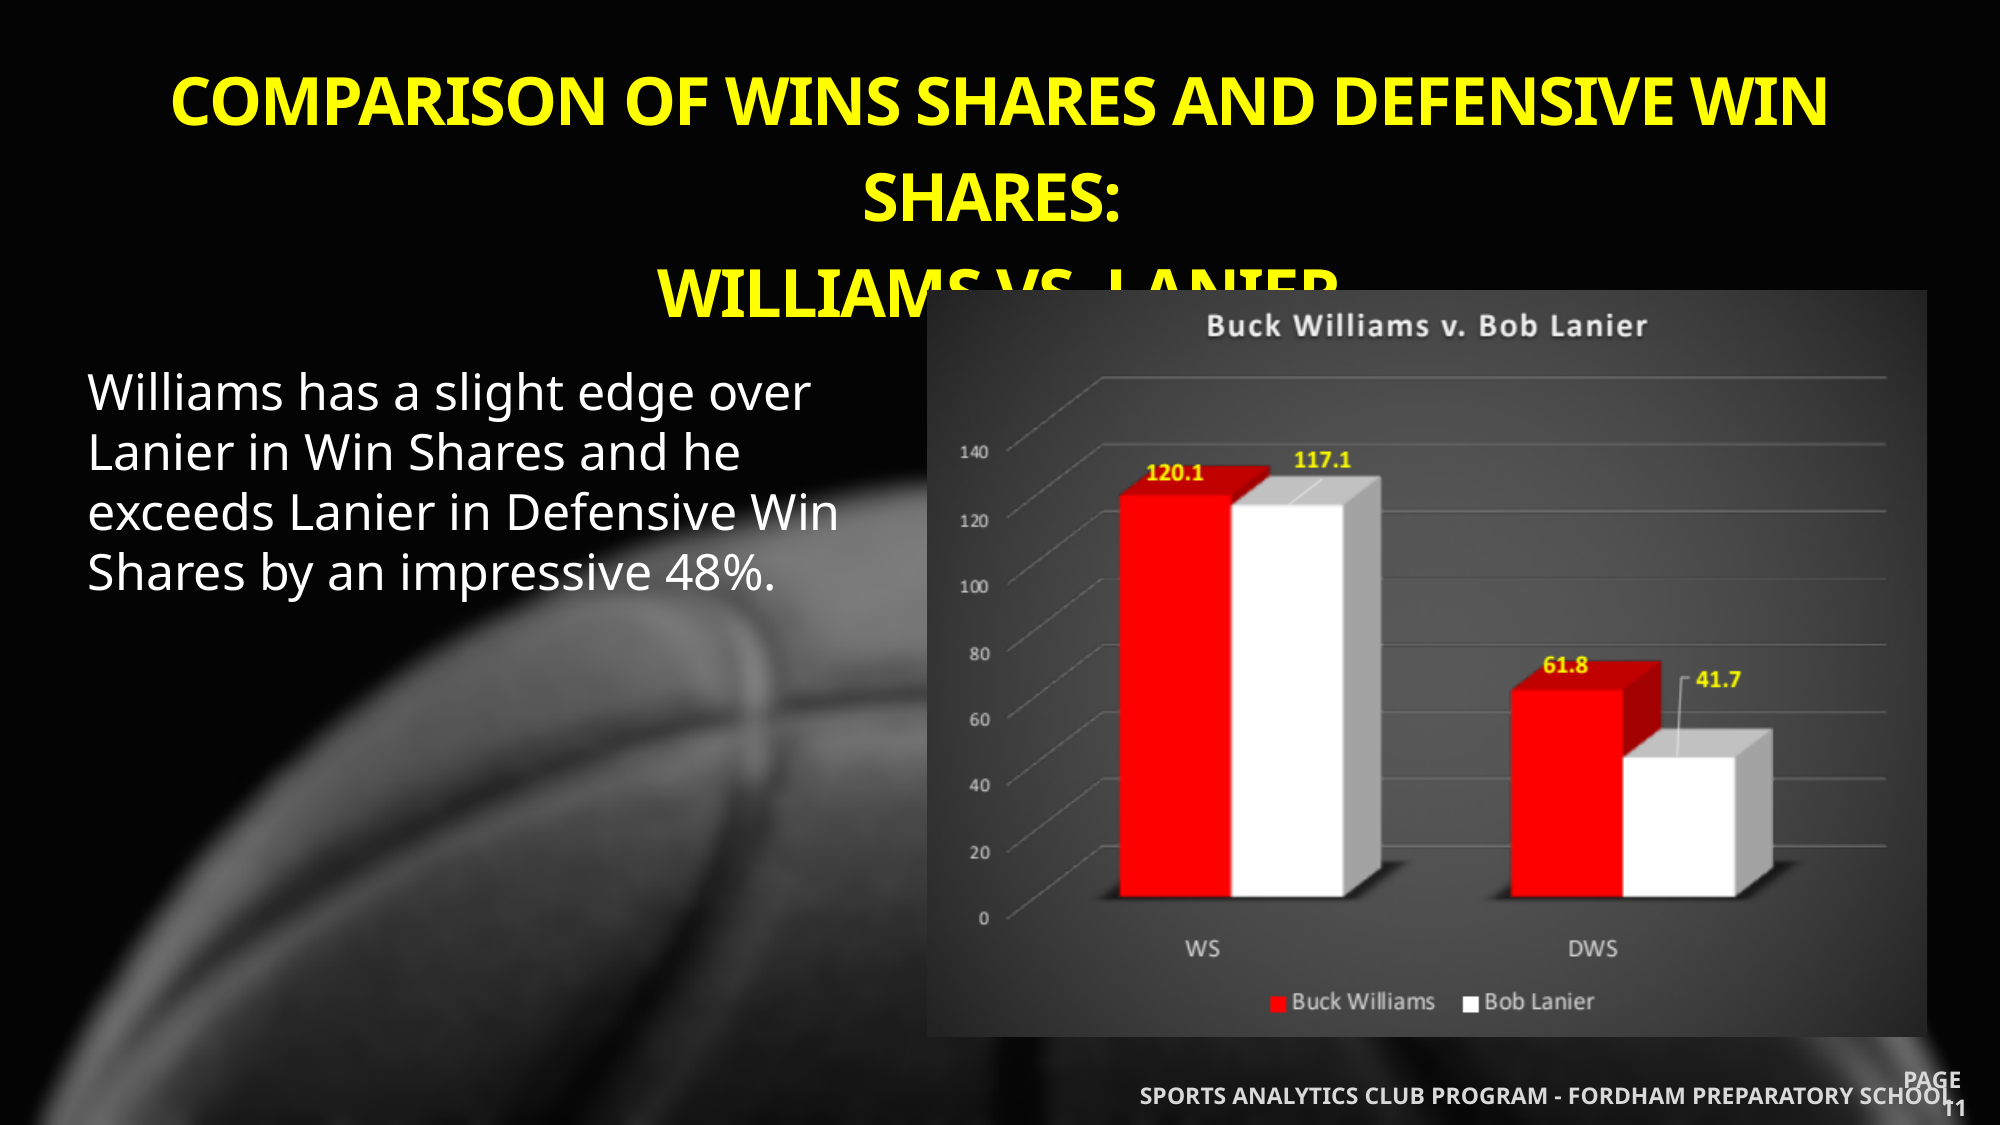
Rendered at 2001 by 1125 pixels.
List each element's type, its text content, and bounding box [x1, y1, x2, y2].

text_box Williams has a slight edge over Lanier in Win Shares and he exceeds Lanier in Defensive Win Shares by an impressive 48%. [72, 353, 884, 609]
picture [0, 0, 2000, 1125]
slide_number Page 11 [1864, 1065, 1983, 1125]
text_box Comparison of Wins Shares and Defensive Win Shares: Williams vs. Lanier [141, 38, 1859, 232]
footer Sports Analytics Club Program - Fordham Preparatory School [1124, 1065, 1864, 1125]
